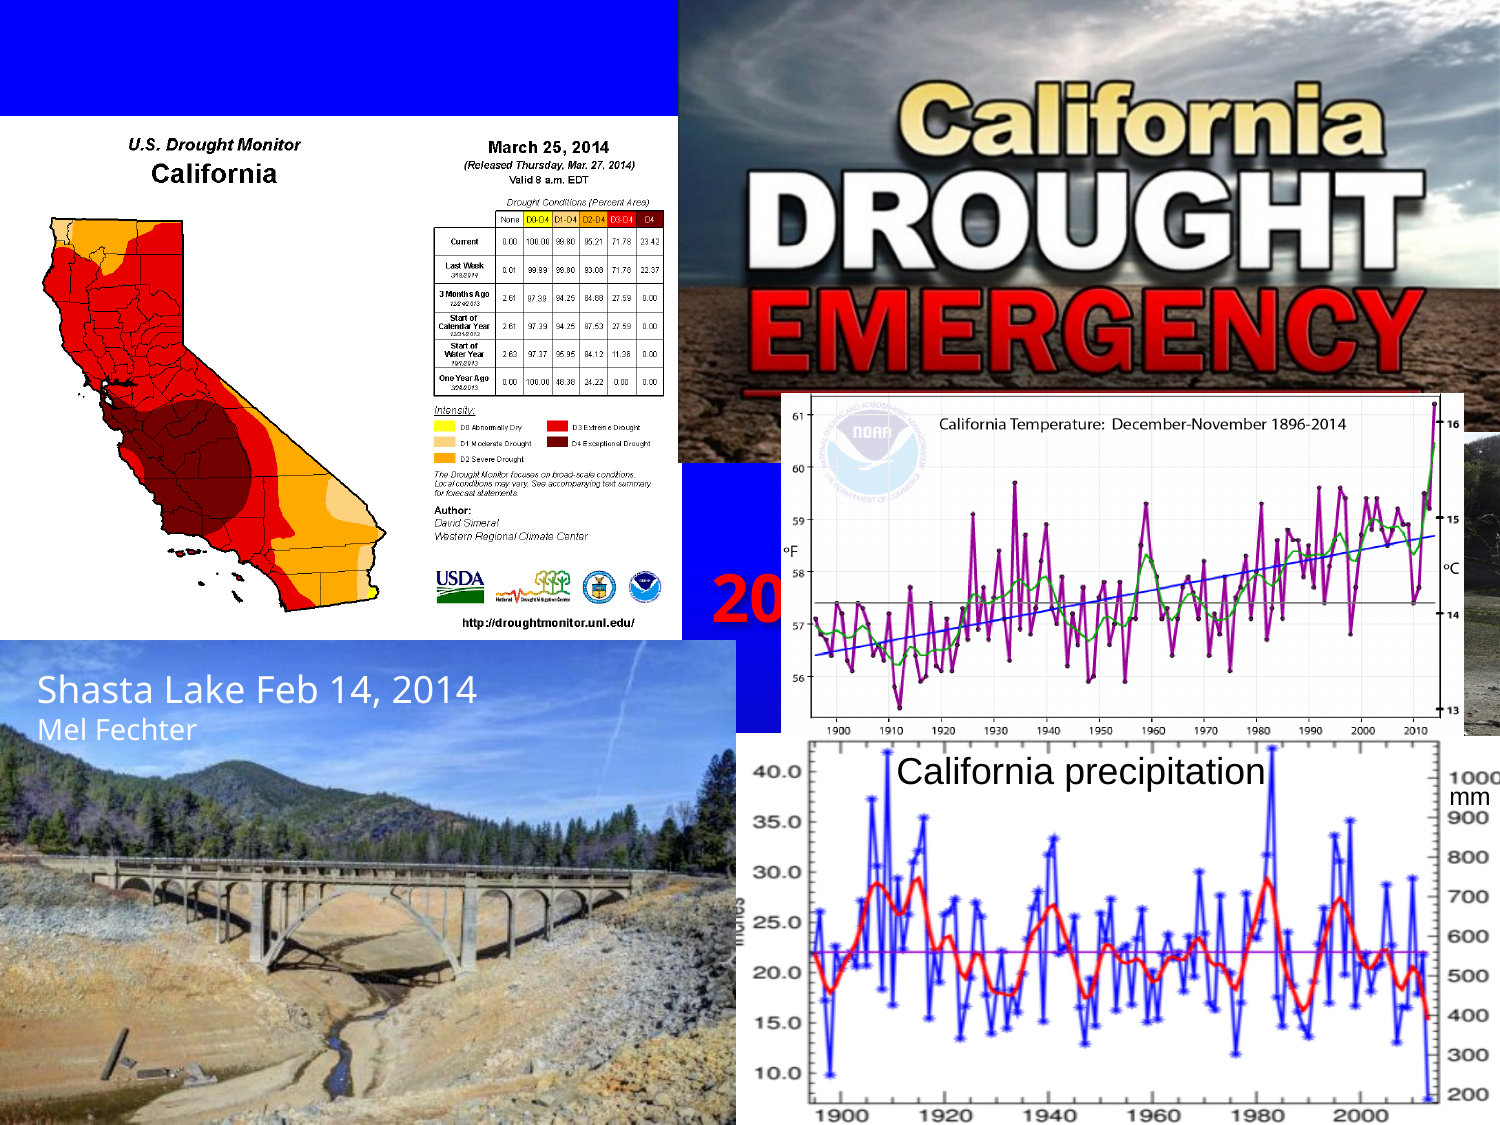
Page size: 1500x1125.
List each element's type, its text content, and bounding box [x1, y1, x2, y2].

picture [0, 0, 1500, 1125]
title 2013-14 [687, 471, 776, 731]
